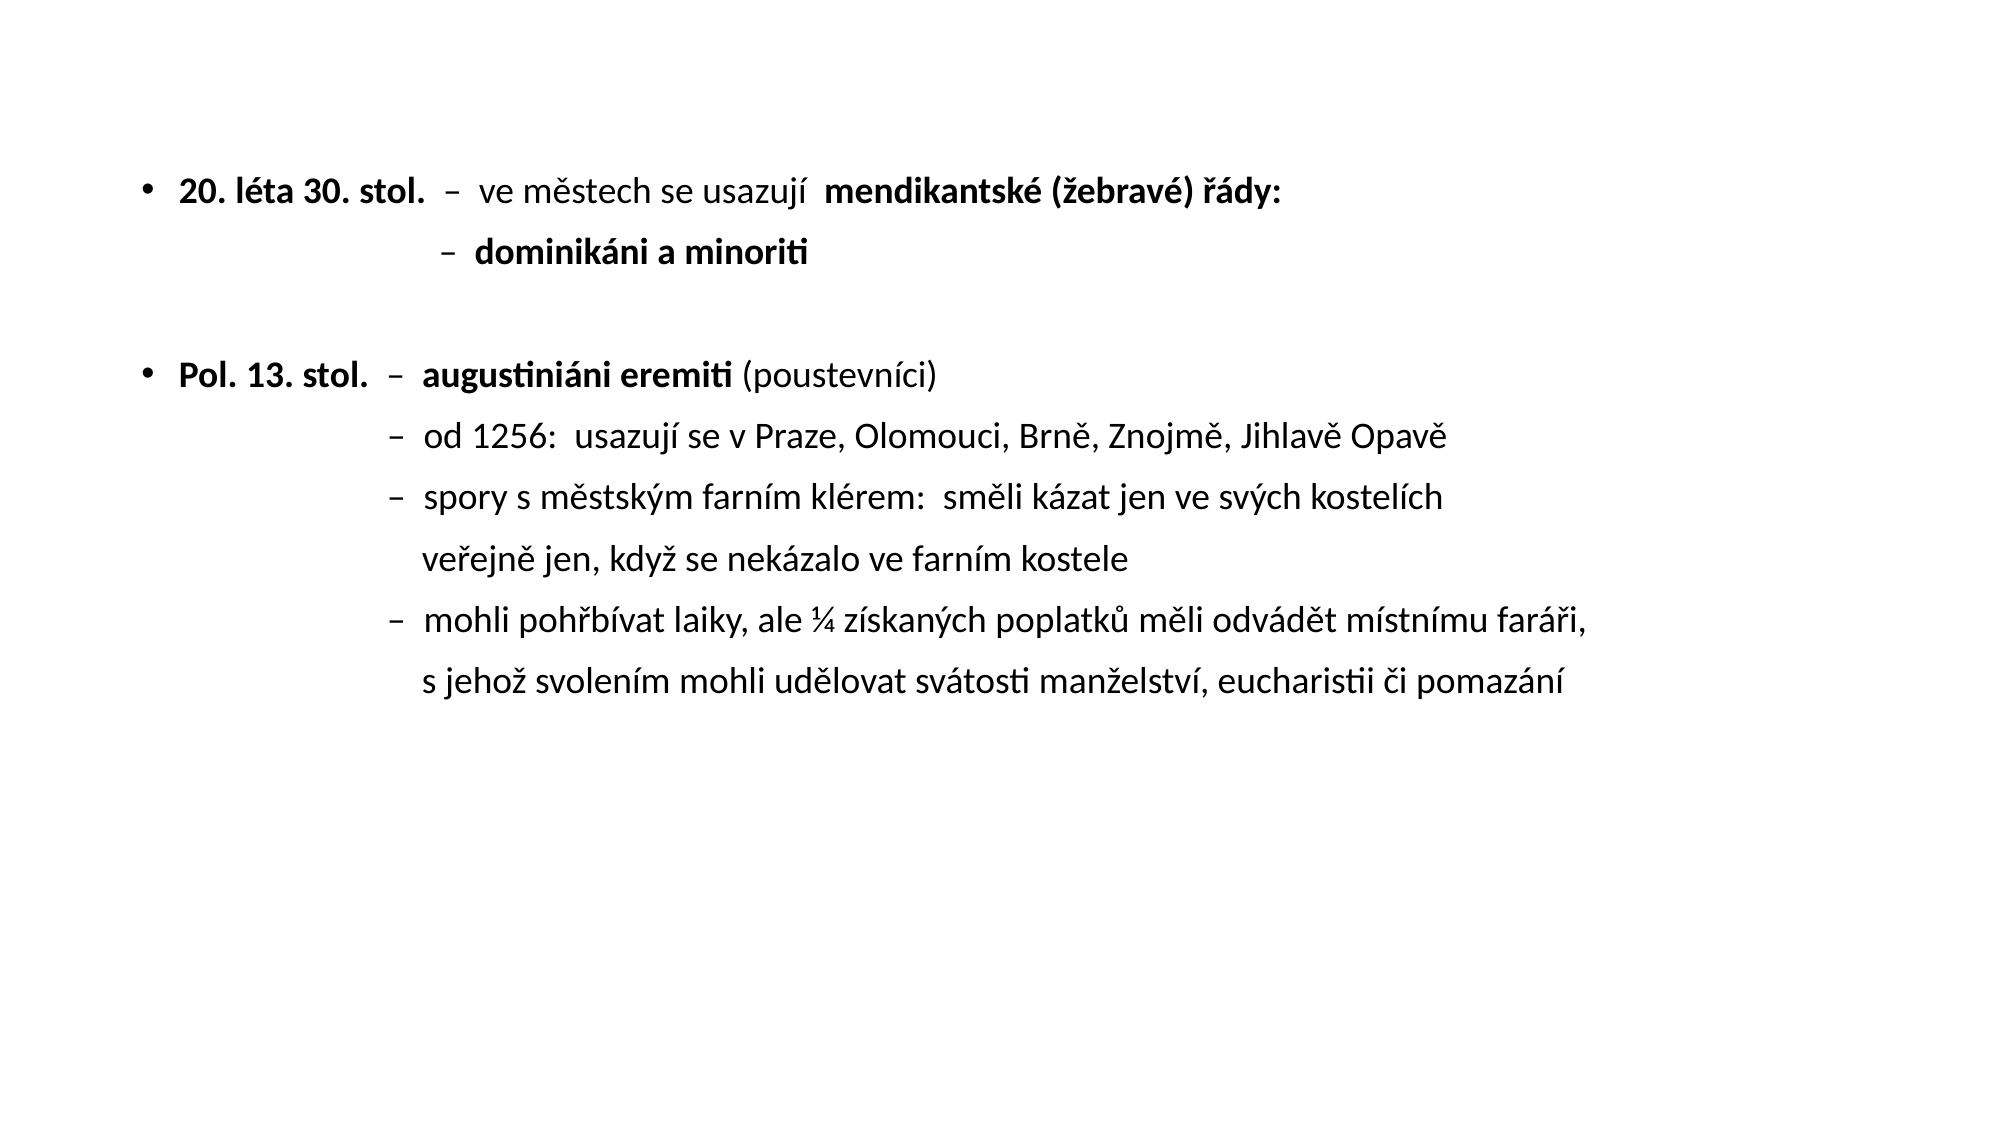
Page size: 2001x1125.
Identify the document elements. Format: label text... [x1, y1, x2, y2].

list 20. léta 30. stol. – ve městech se usazují mendikantské (žebravé) řády: – dominikáni a minoriti Pol. 13. stol. – augustiniáni eremiti (poustevníci) – od 1256: usazují se v Praze, Olomouci, Brně, Znojmě, Jihlavě Opavě – spory s městským farním klérem: směli kázat jen ve svých kostelích veřejně jen, když se nekázalo ve farním kostele – mohli pohřbívat laiky, ale ¼ získaných poplatků měli odvádět místnímu faráři, s jehož svolením mohli udělovat svátosti manželství, eucharistii či pomazání [126, 163, 1986, 1125]
